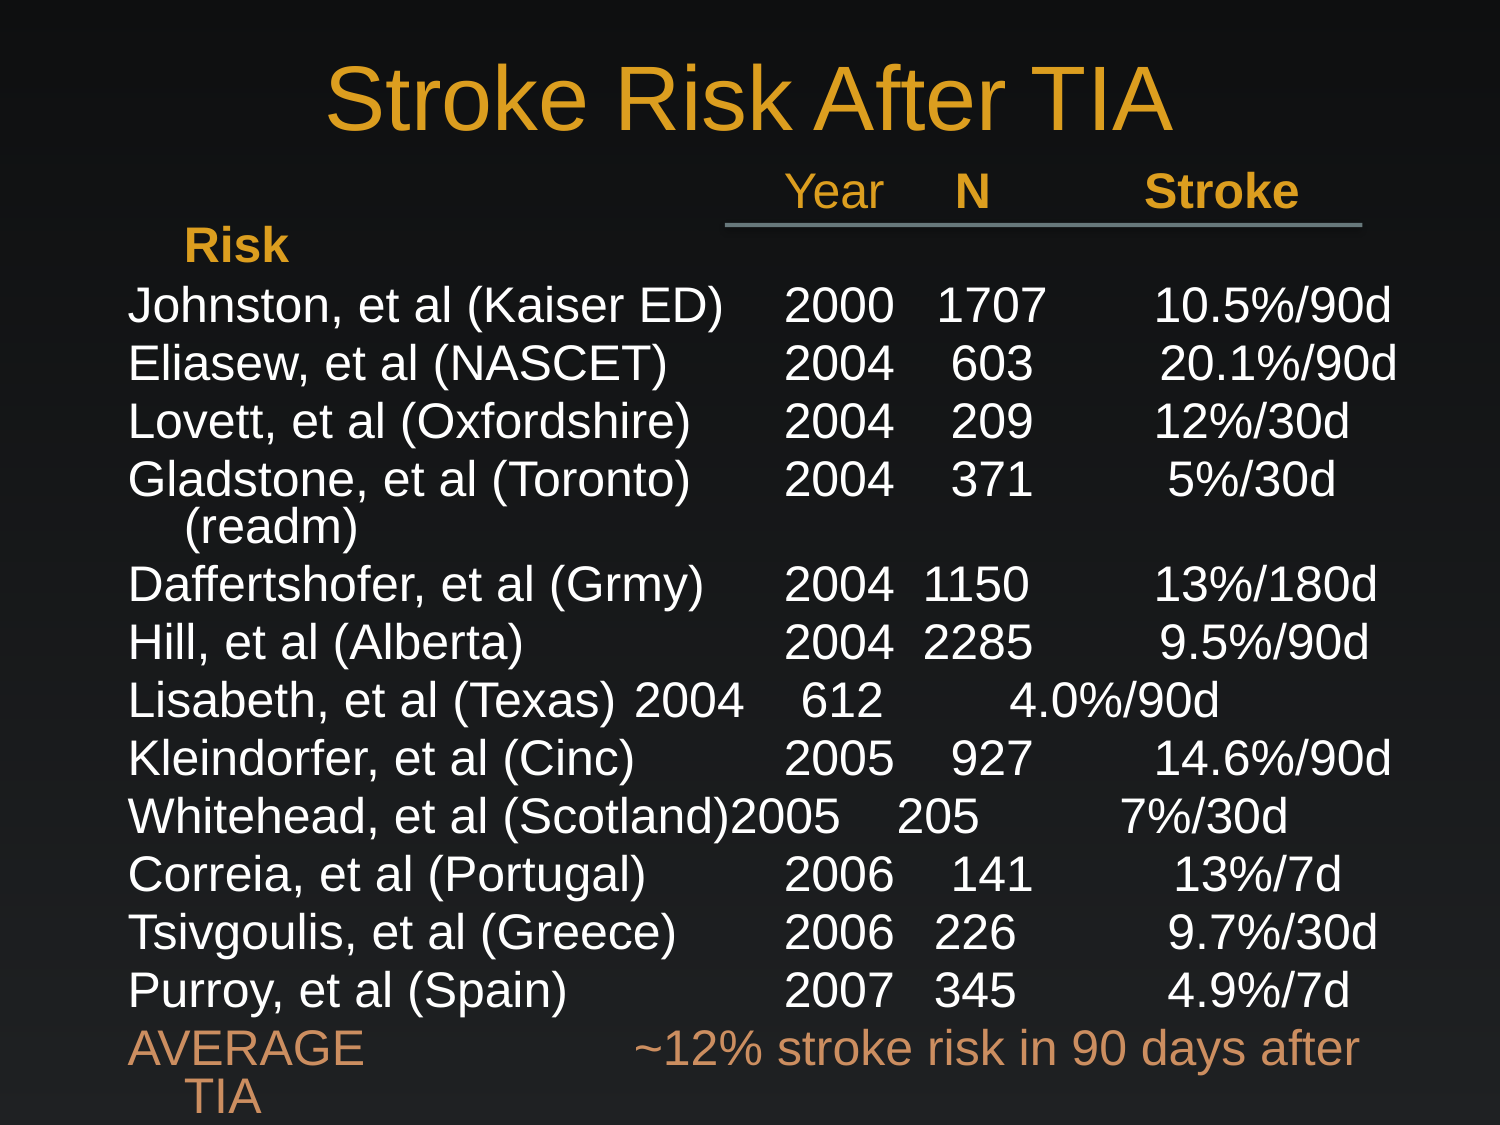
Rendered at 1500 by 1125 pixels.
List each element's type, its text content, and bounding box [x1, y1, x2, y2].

text_box [724, 222, 1363, 228]
title Stroke Risk After TIA [112, 37, 1388, 150]
list Year N Stroke Risk Johnston, et al (Kaiser ED) 2000 1707 10.5%/90d Eliasew, et al (NASCET) 2004 603 20.1%/90d Lovett, et al (Oxfordshire) 2004 209 12%/30d Gladstone, et al (Toronto) 2004 371 5%/30d (readm) Daffertshofer, et al (Grmy) 2004 1150 13%/180d Hill, et al (Alberta) 2004 2285 9.5%/90d Lisabeth, et al (Texas) 2004 612 4.0%/90d Kleindorfer, et al (Cinc) 2005 927 14.6%/90d Whitehead, et al (Scotland)2005 205 7%/30d Correia, et al (Portugal) 2006 141 13%/7d Tsivgoulis, et al (Greece) 2006 226 9.7%/30d Purroy, et al (Spain) 2007 345 4.9%/7d AVERAGE ~12% stroke risk in 90 days after TIA 5% in first 2 days [112, 162, 1425, 1088]
